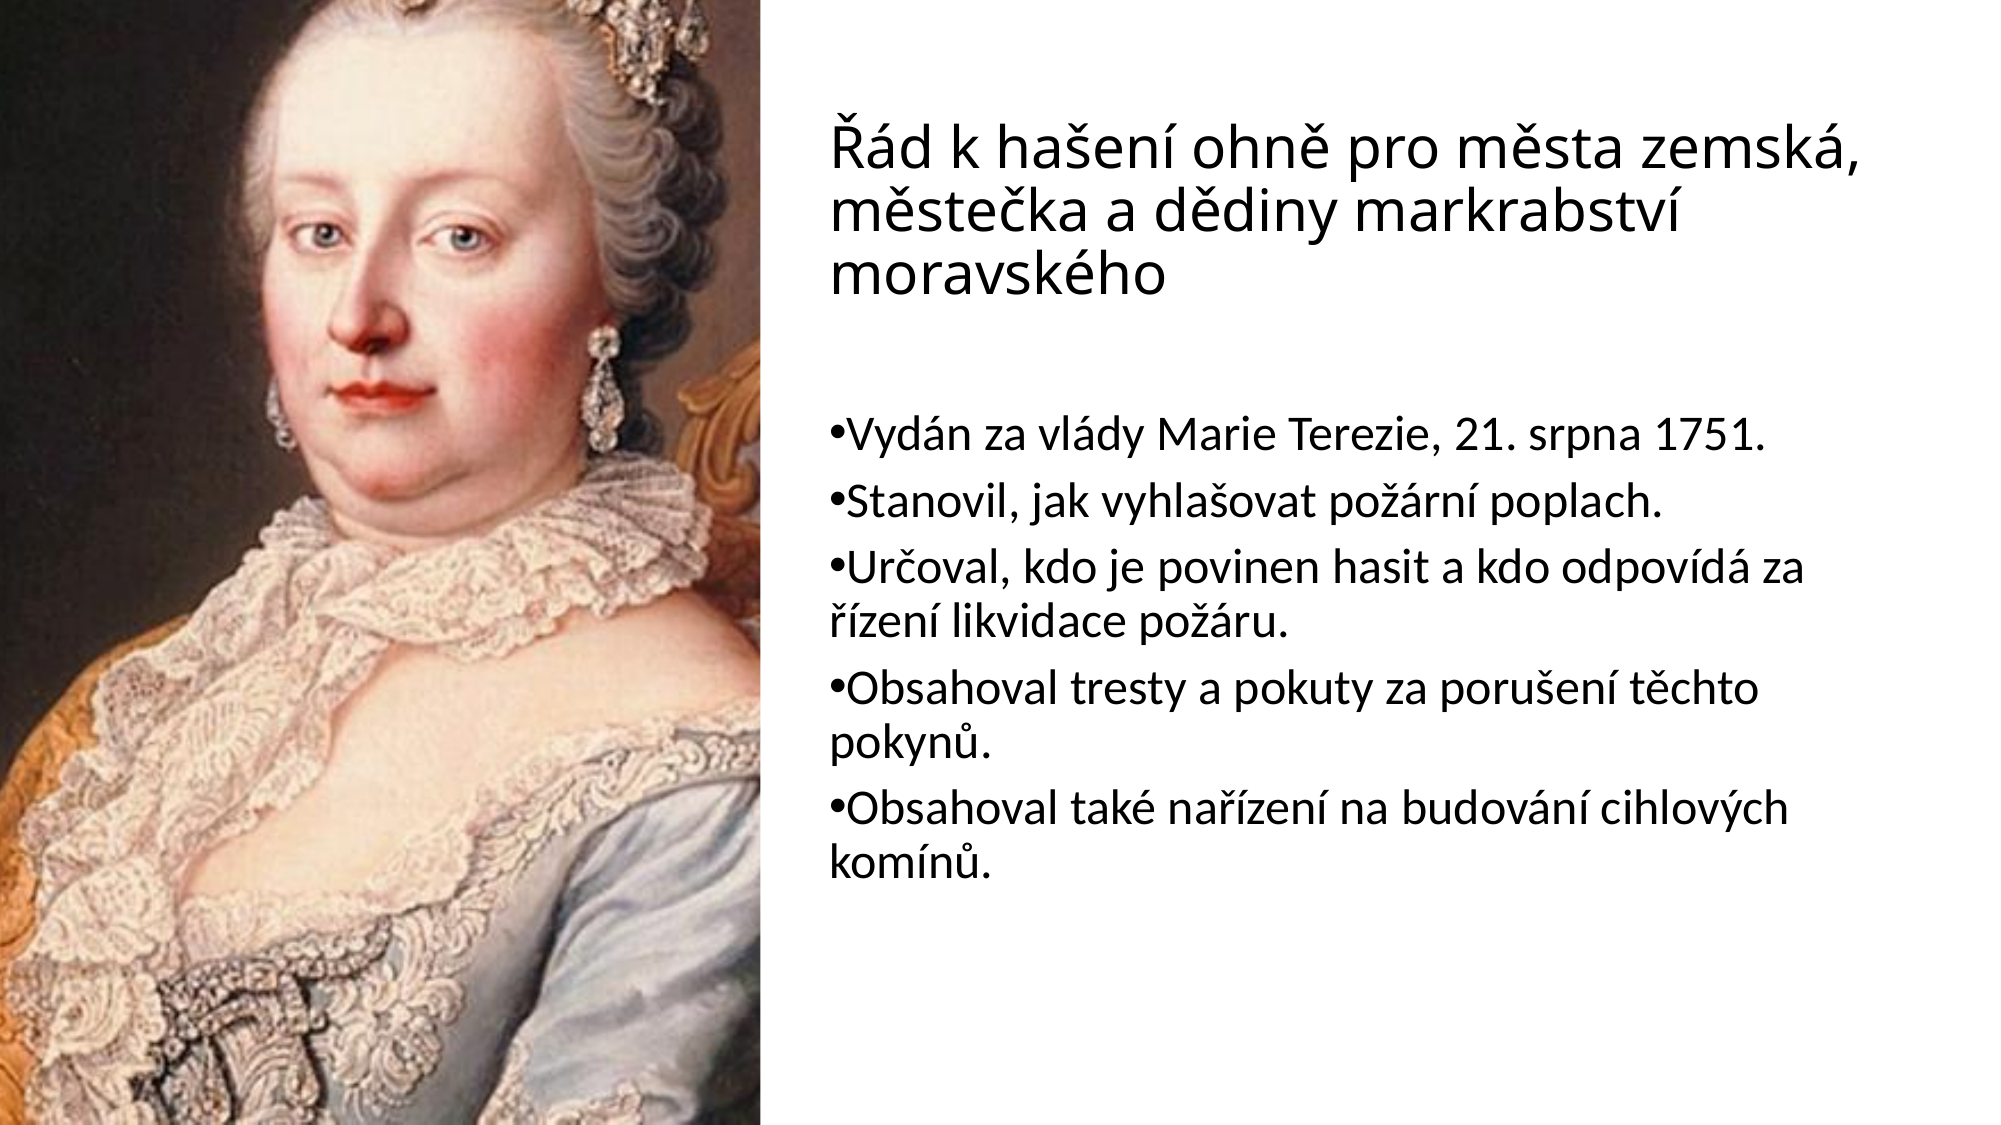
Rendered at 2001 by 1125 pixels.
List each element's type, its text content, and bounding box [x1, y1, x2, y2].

picture [0, 0, 761, 1125]
text_box Vydán za vlády Marie Terezie, 21. srpna 1751. Stanovil, jak vyhlašovat požární poplach. Určoval, kdo je povinen hasit a kdo odpovídá za řízení likvidace požáru. Obsahoval tresty a pokuty za porušení těchto pokynů. Obsahoval také nařízení na budování cihlových komínů. [814, 399, 1895, 1021]
title Řád k hašení ohně pro města zemská, městečka a dědiny markrabství moravského [814, 103, 1895, 315]
